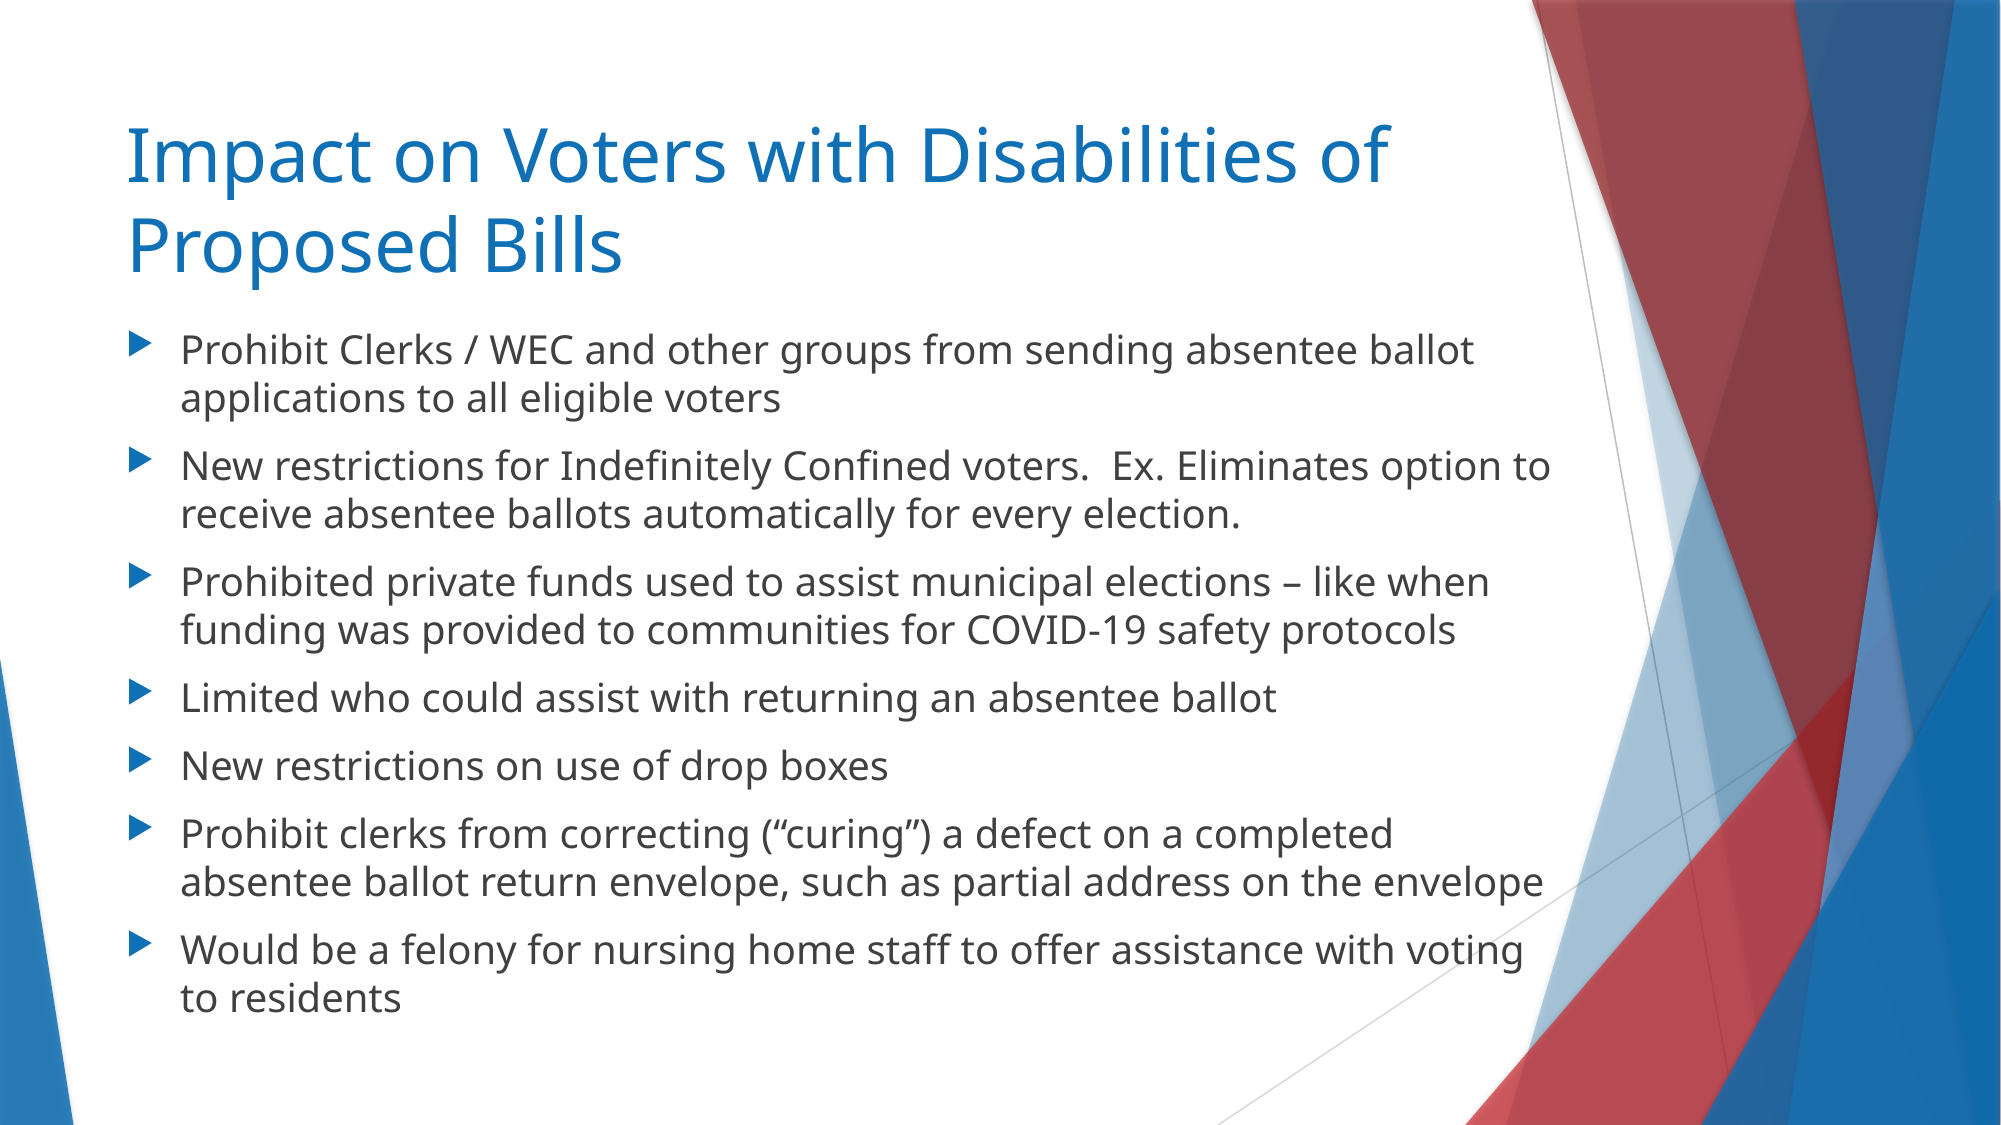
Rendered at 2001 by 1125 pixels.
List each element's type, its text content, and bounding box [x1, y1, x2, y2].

list Prohibit Clerks / WEC and other groups from sending absentee ballot applications to all eligible voters New restrictions for Indefinitely Confined voters. Ex. Eliminates option to receive absentee ballots automatically for every election. Prohibited private funds used to assist municipal elections – like when funding was provided to communities for COVID-19 safety protocols Limited who could assist with returning an absentee ballot New restrictions on use of drop boxes Prohibit clerks from correcting (“curing”) a defect on a completed absentee ballot return envelope, such as partial address on the envelope Would be a felony for nursing home staff to offer assistance with voting to residents [111, 316, 1588, 1038]
title Impact on Voters with Disabilities of Proposed Bills [111, 99, 1522, 316]
